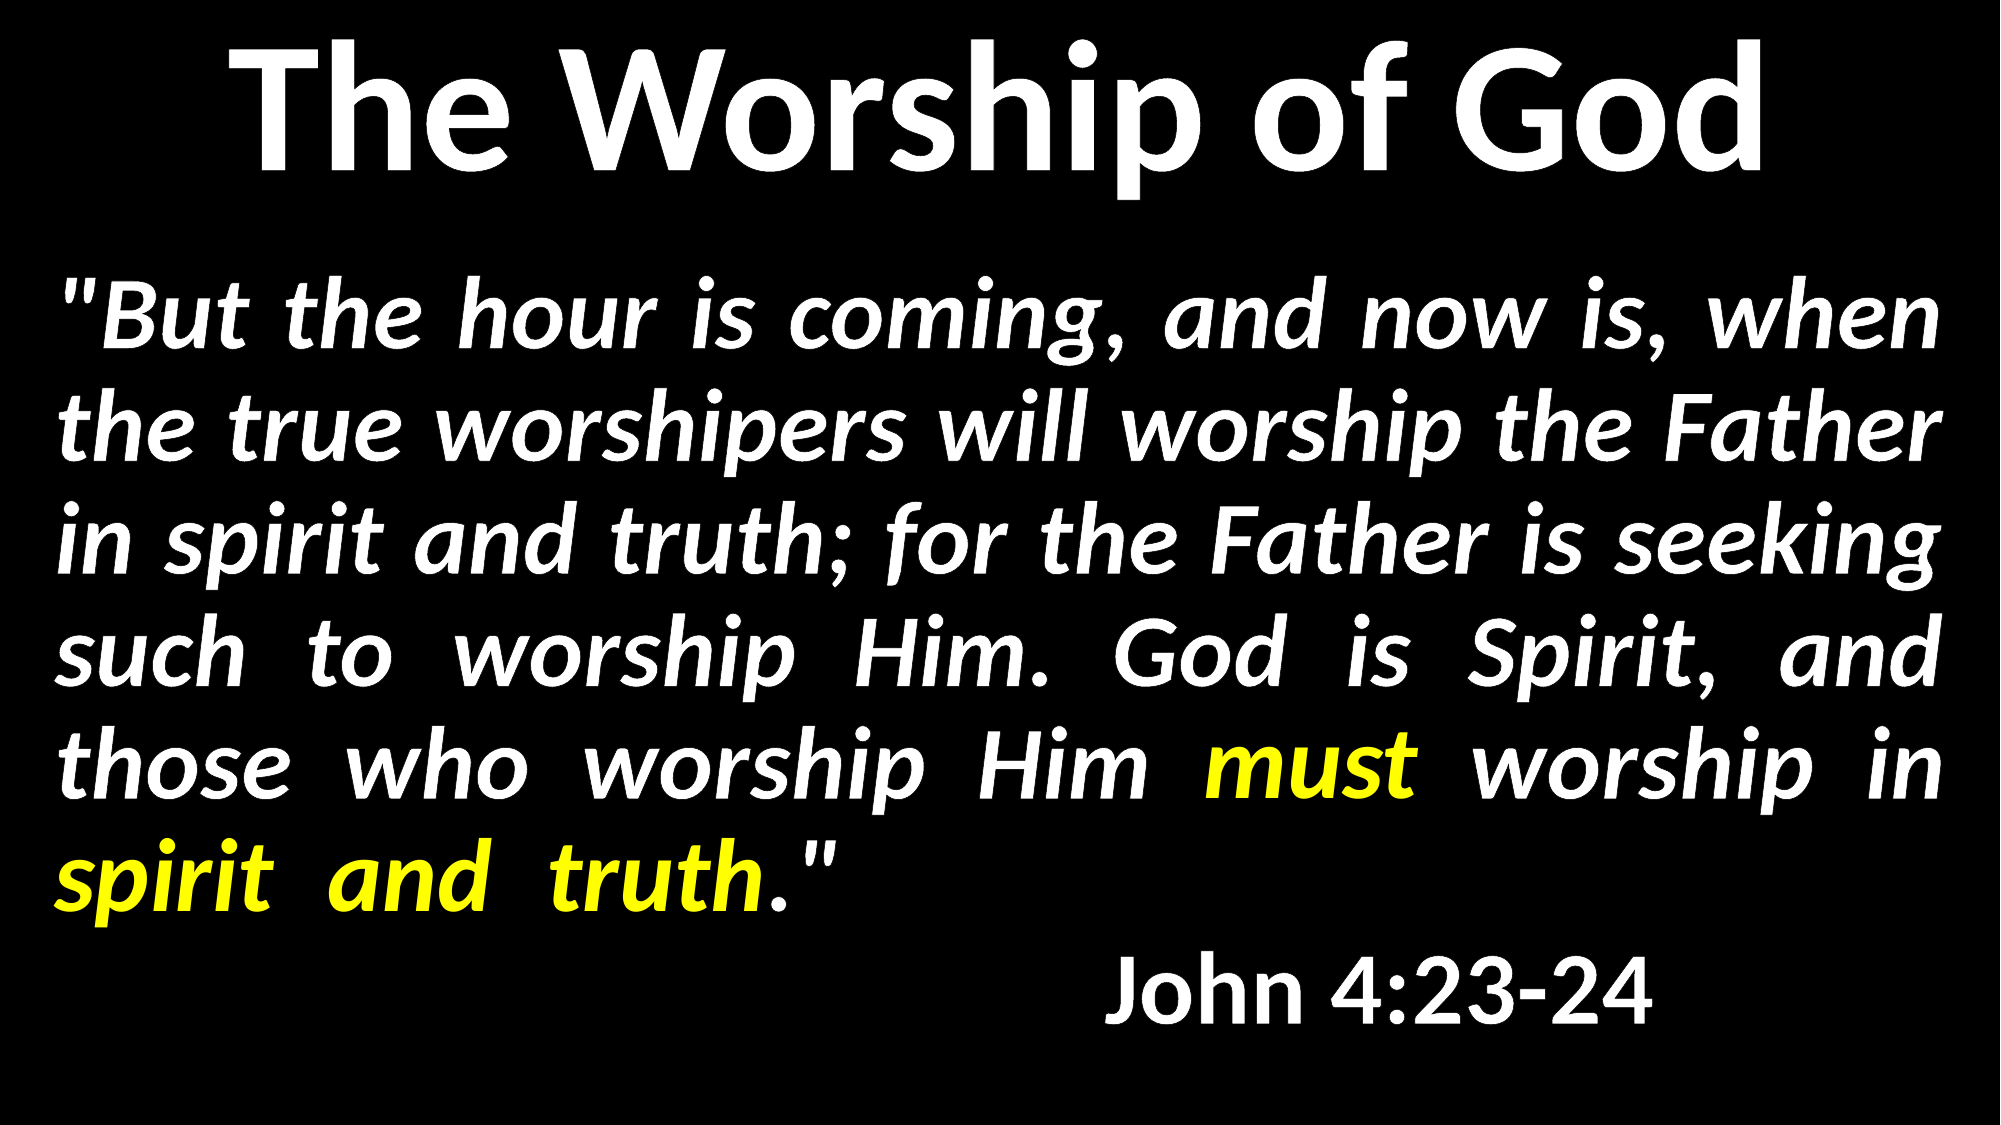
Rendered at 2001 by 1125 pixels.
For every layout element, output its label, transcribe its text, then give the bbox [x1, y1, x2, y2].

title The Worship of God [0, 1, 2000, 219]
list "But the hour is coming, and now is, when the true worshipers will worship the Father in spirit and truth; for the Father is seeking such to worship Him. God is Spirit, and those who worship Him must worship in spirit and truth." John 4:23-24 [39, 251, 1961, 1125]
